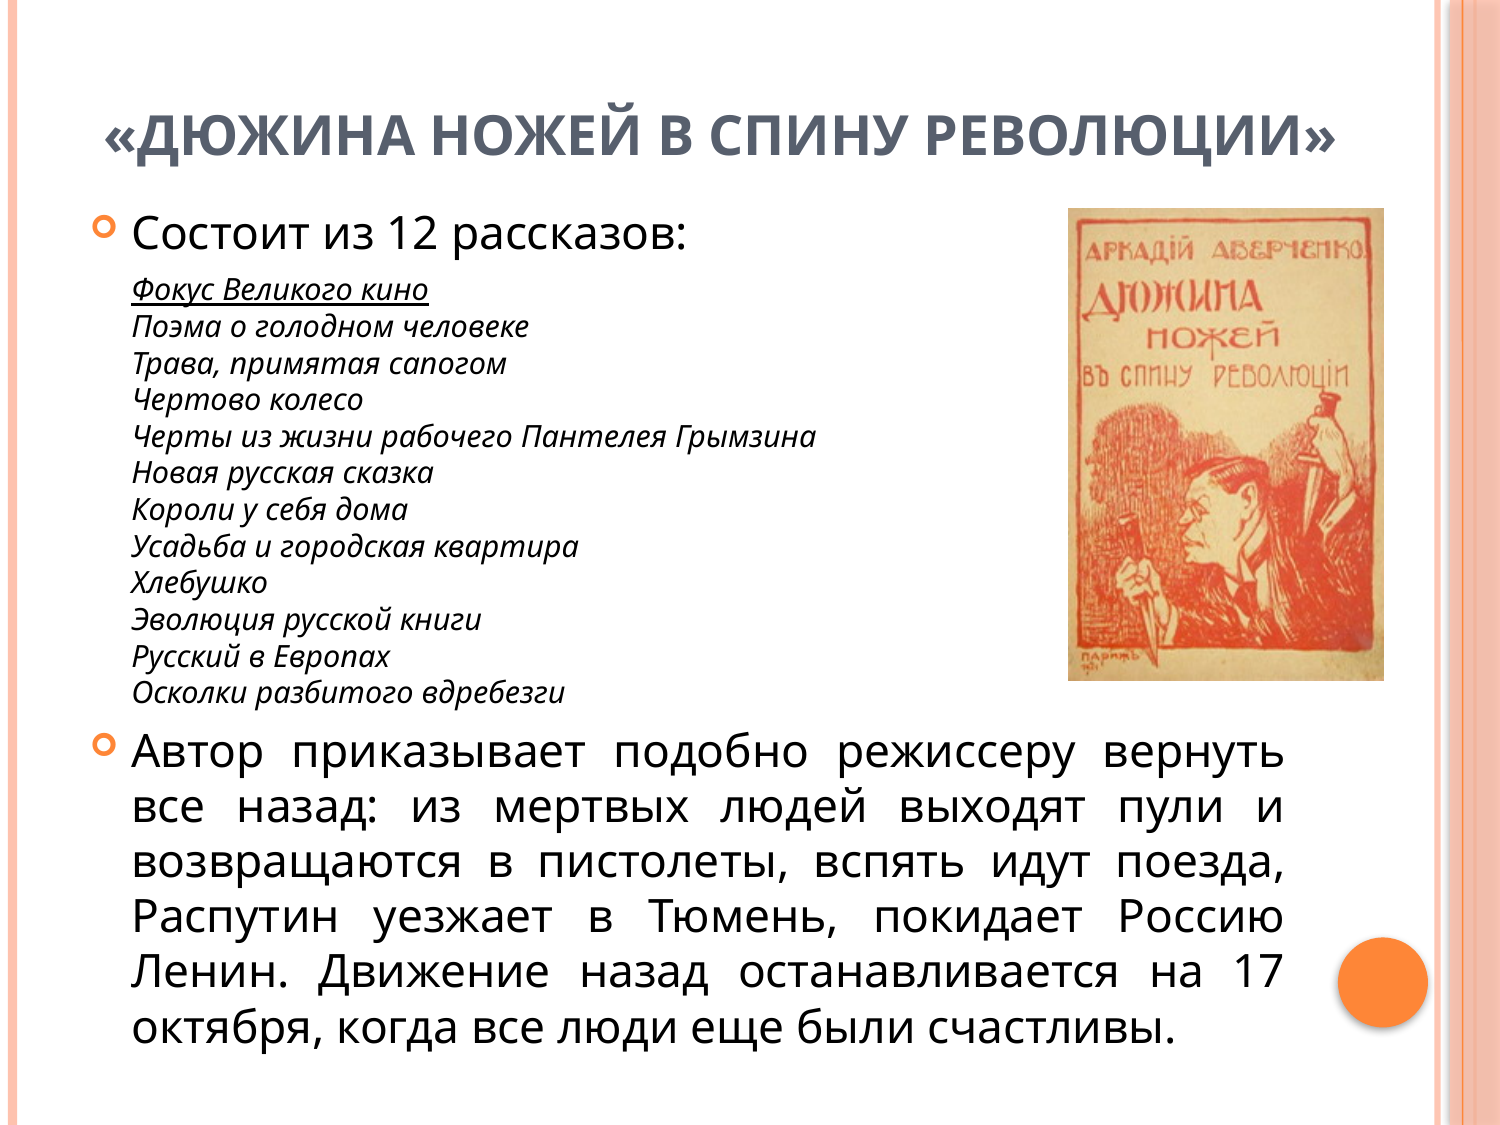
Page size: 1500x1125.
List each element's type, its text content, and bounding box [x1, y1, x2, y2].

picture [1068, 207, 1385, 682]
list Состоит из 12 рассказов: Фокус Великого кино Поэма о голодном человеке Трава, примятая сапогом Чертово колесо Черты из жизни рабочего Пантелея Грымзина Новая русская сказка Короли у себя дома Усадьба и городская квартира Хлебушко Эволюция русской книги Русский в Европах Осколки разбитого вдребезги Автор приказывает подобно режиссеру вернуть все назад: из мертвых людей выходят пули и возвращаются в пистолеты, вспять идут поезда, Распутин уезжает в Тюмень, покидает Россию Ленин. Движение назад останавливается на 17 октября, когда все люди еще были счастливы. [75, 196, 1300, 1062]
title «Дюжина ножей в спину революции» [88, 30, 1388, 174]
